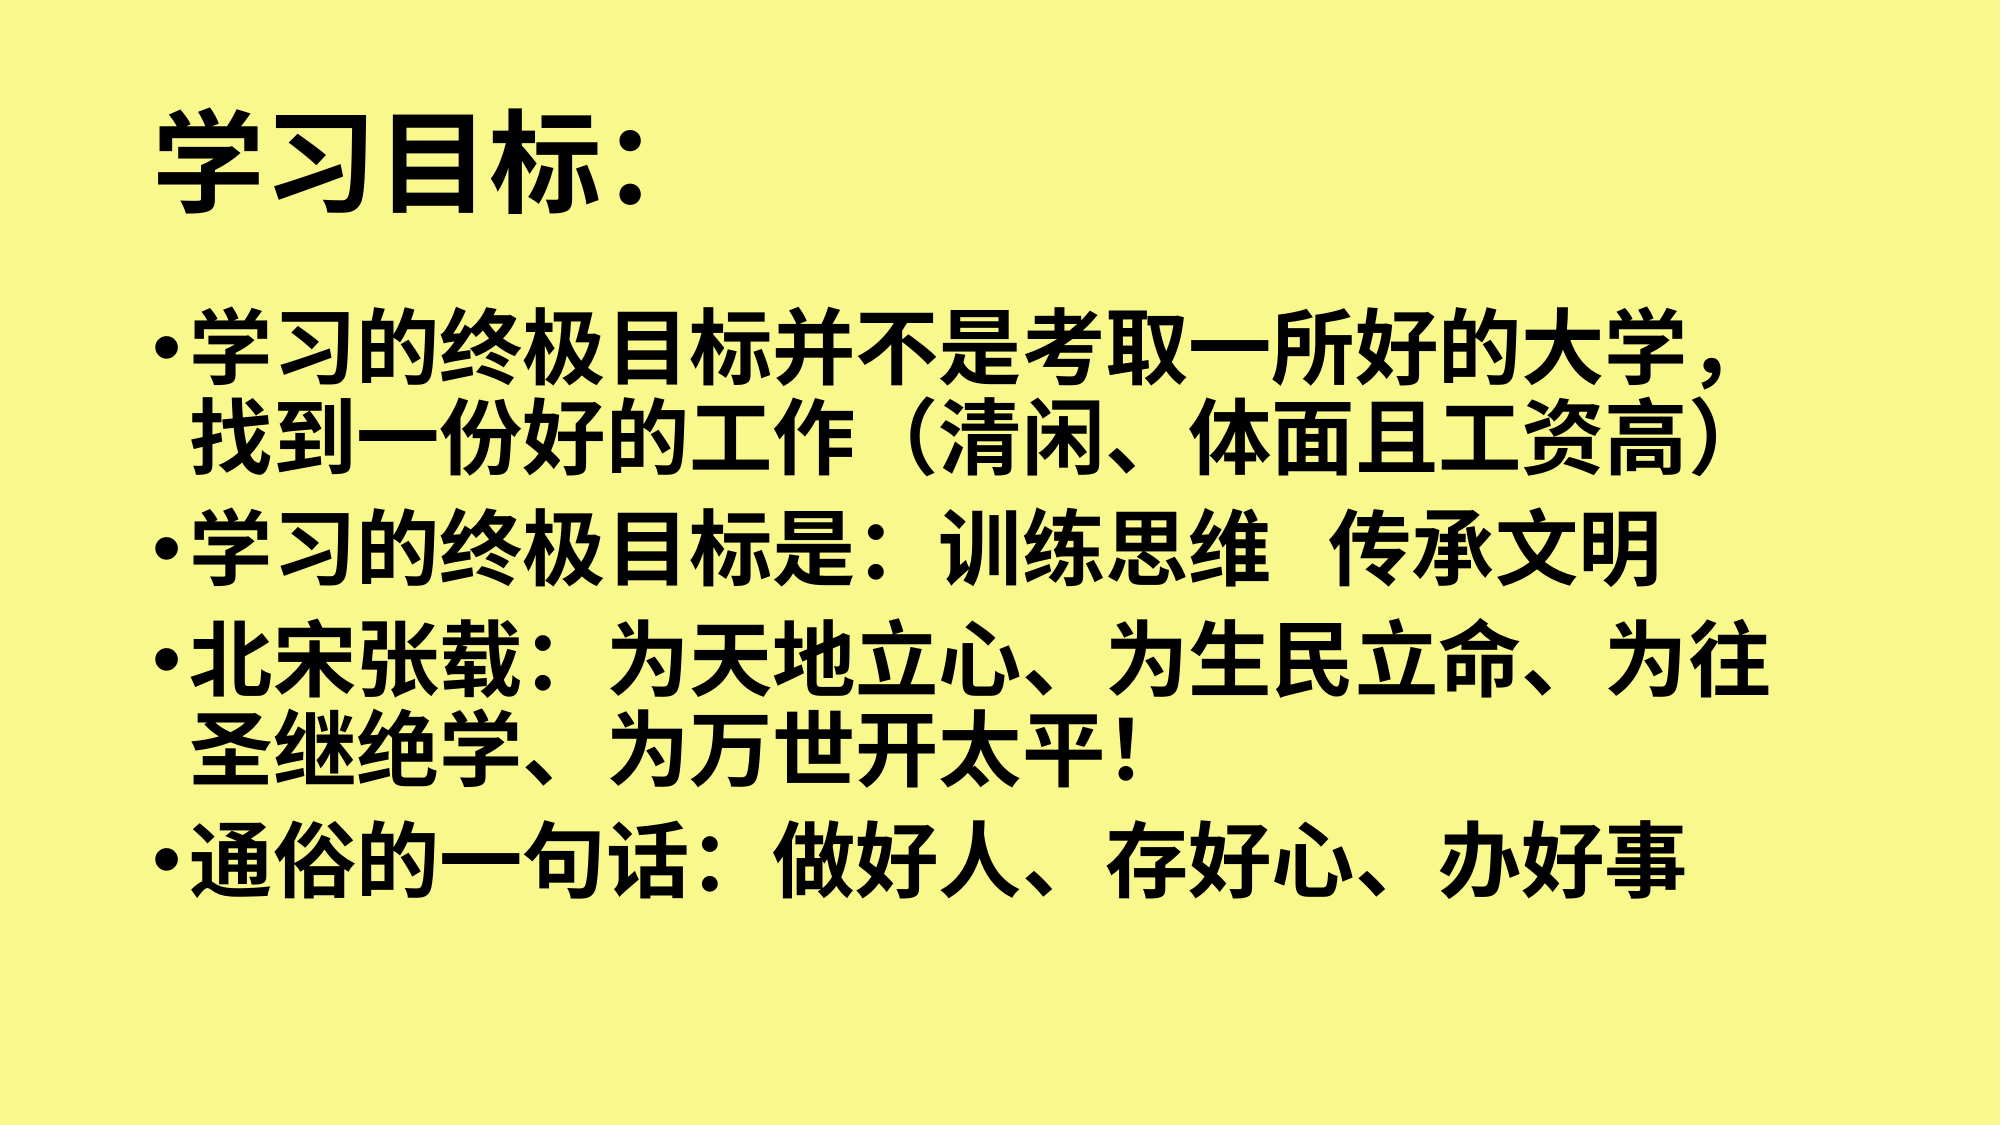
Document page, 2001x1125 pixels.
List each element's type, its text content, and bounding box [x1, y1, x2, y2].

title 学习目标： [137, 59, 1863, 278]
list 学习的终极目标并不是考取一所好的大学，找到一份好的工作（清闲、体面且工资高） 学习的终极目标是：训练思维 传承文明 北宋张载：为天地立心、为生民立命、为往圣继绝学、为万世开太平！ 通俗的一句话：做好人、存好心、办好事 [137, 299, 1863, 1014]
